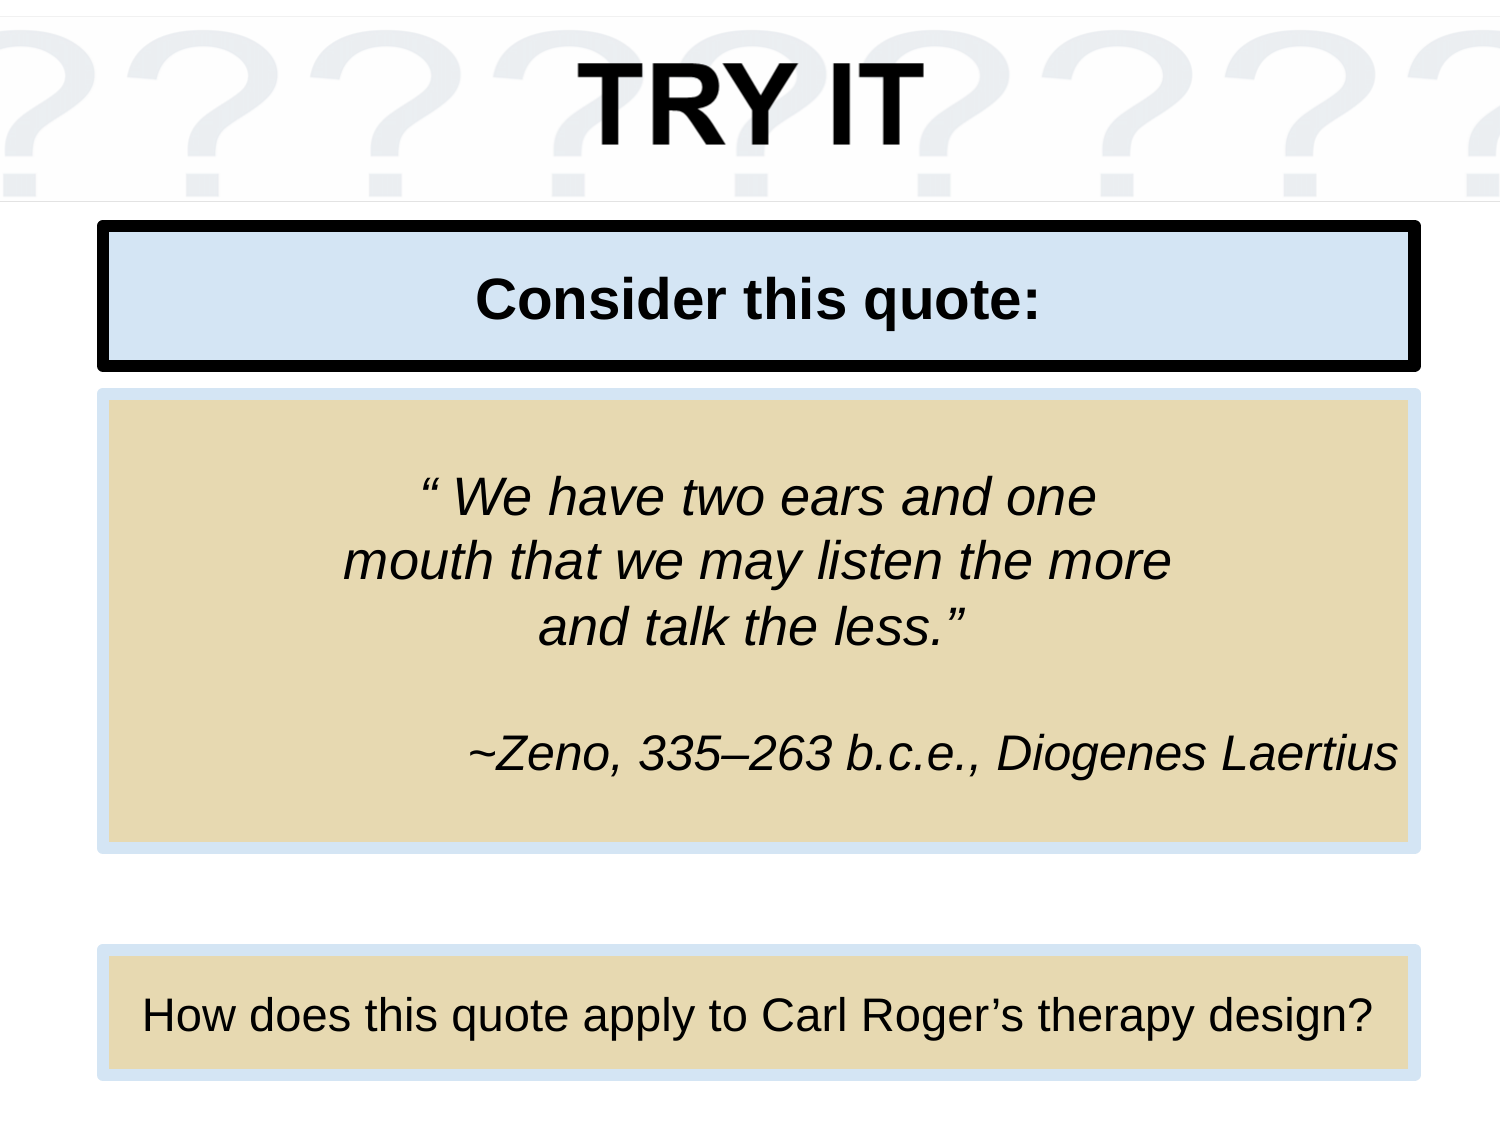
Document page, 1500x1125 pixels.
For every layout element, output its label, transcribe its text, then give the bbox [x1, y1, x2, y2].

list How does this quote apply to Carl Roger’s therapy design? [97, 944, 1421, 1081]
list “ We have two ears and one mouth that we may listen the more and talk the less.” ~Zeno, 335–263 b.c.e., Diogenes Laertius [97, 388, 1421, 854]
picture [0, 0, 1500, 239]
title Consider this quote: [97, 220, 1421, 372]
